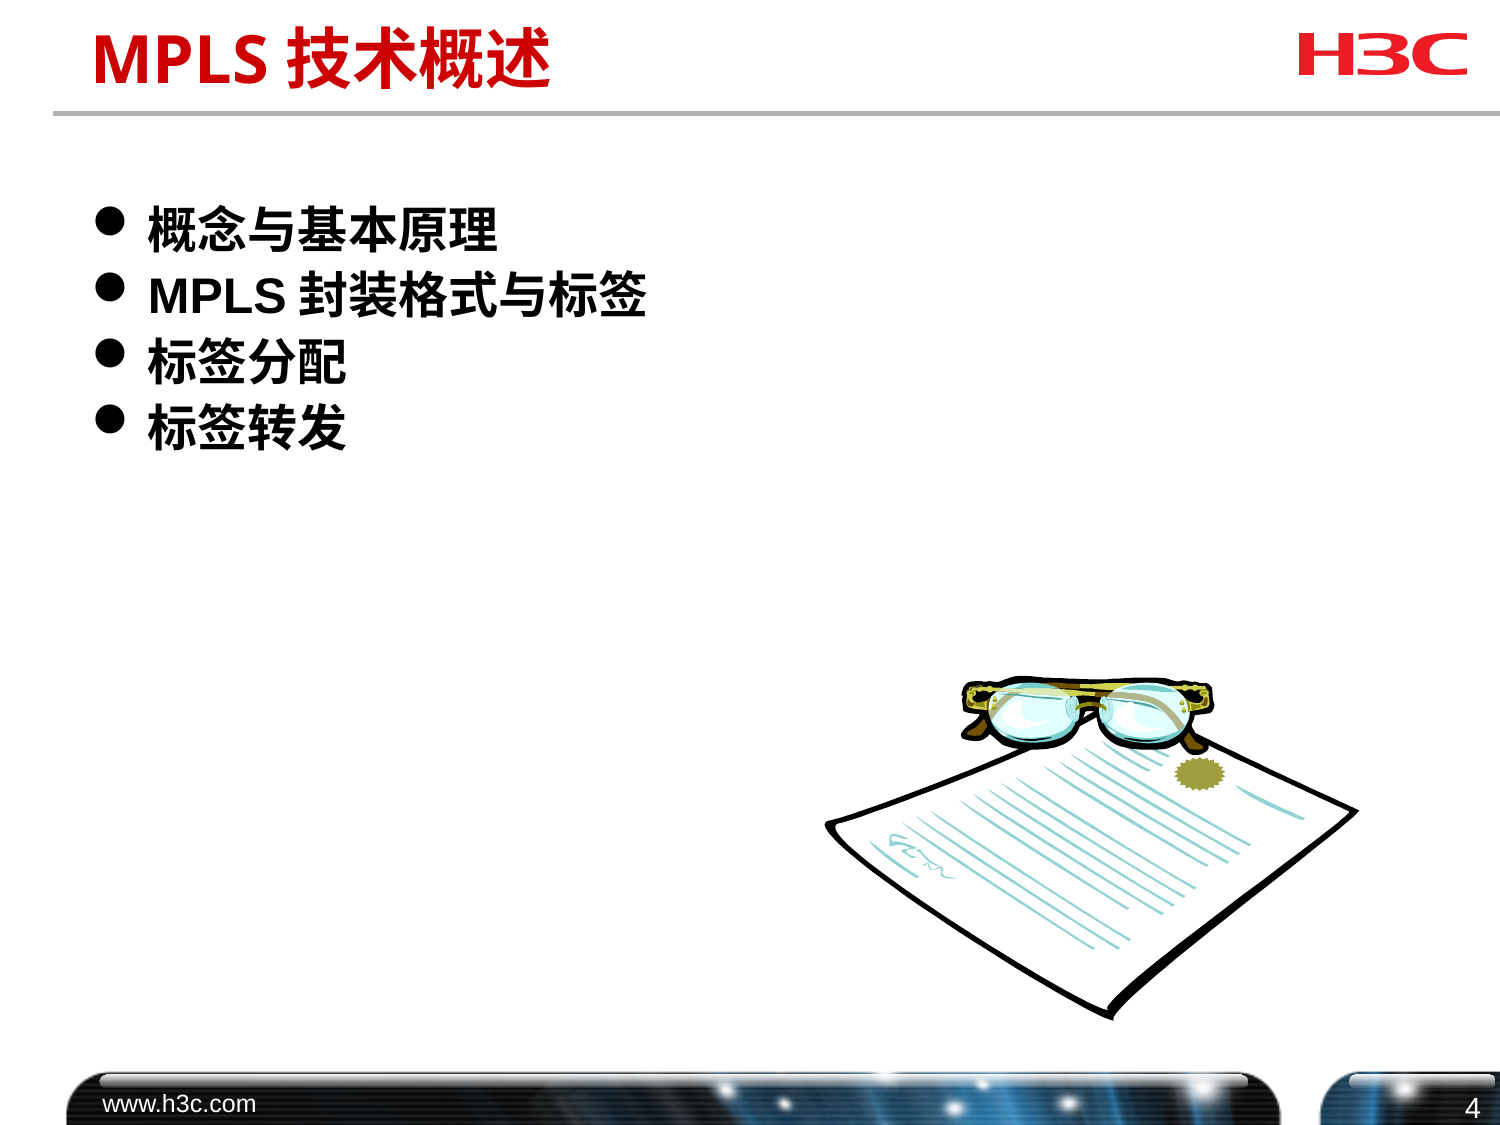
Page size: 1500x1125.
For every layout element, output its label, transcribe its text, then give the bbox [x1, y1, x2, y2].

picture [787, 674, 1376, 1023]
picture [50, 1051, 1500, 1125]
list 概念与基本原理 MPLS封装格式与标签 标签分配 标签转发 [76, 184, 939, 739]
title MPLS技术概述 [75, 7, 1263, 108]
picture [1299, 33, 1467, 75]
